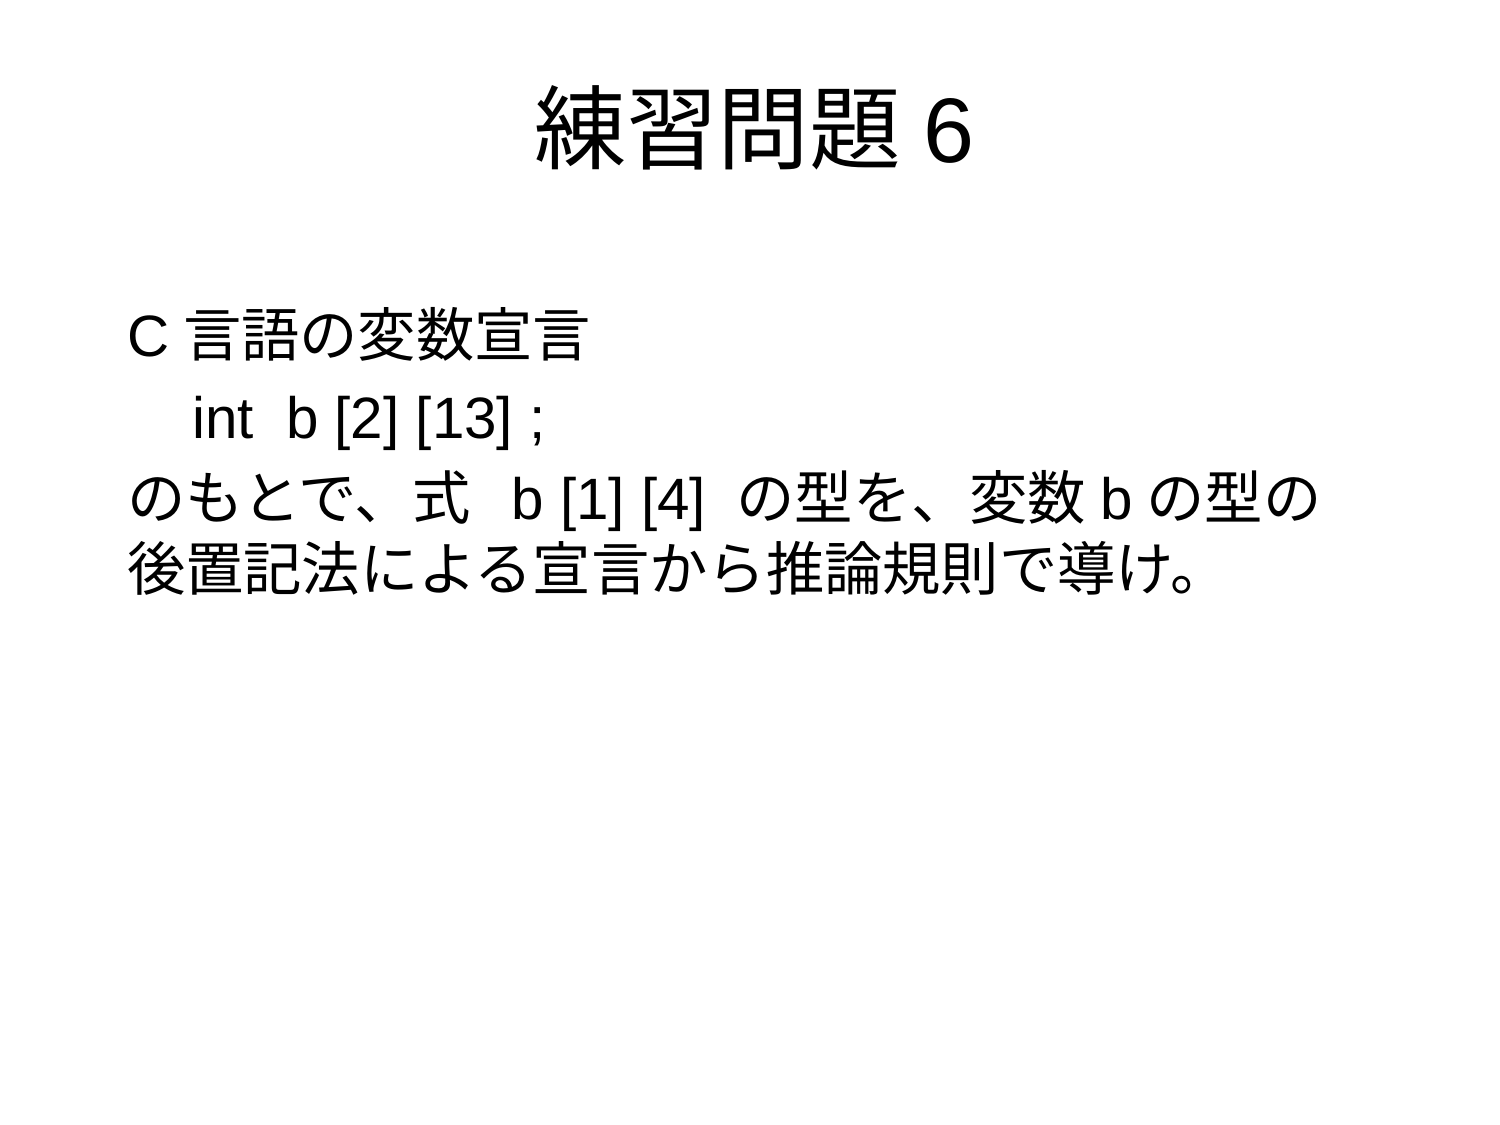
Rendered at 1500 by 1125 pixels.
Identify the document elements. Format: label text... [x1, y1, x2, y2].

title 練習問題6 [117, 32, 1393, 220]
list C言語の変数宣言 int b [2] [13] ; のもとで、式 b [1] [4] の型を、変数bの型の後置記法による宣言から推論規則で導け。 [112, 290, 1388, 643]
